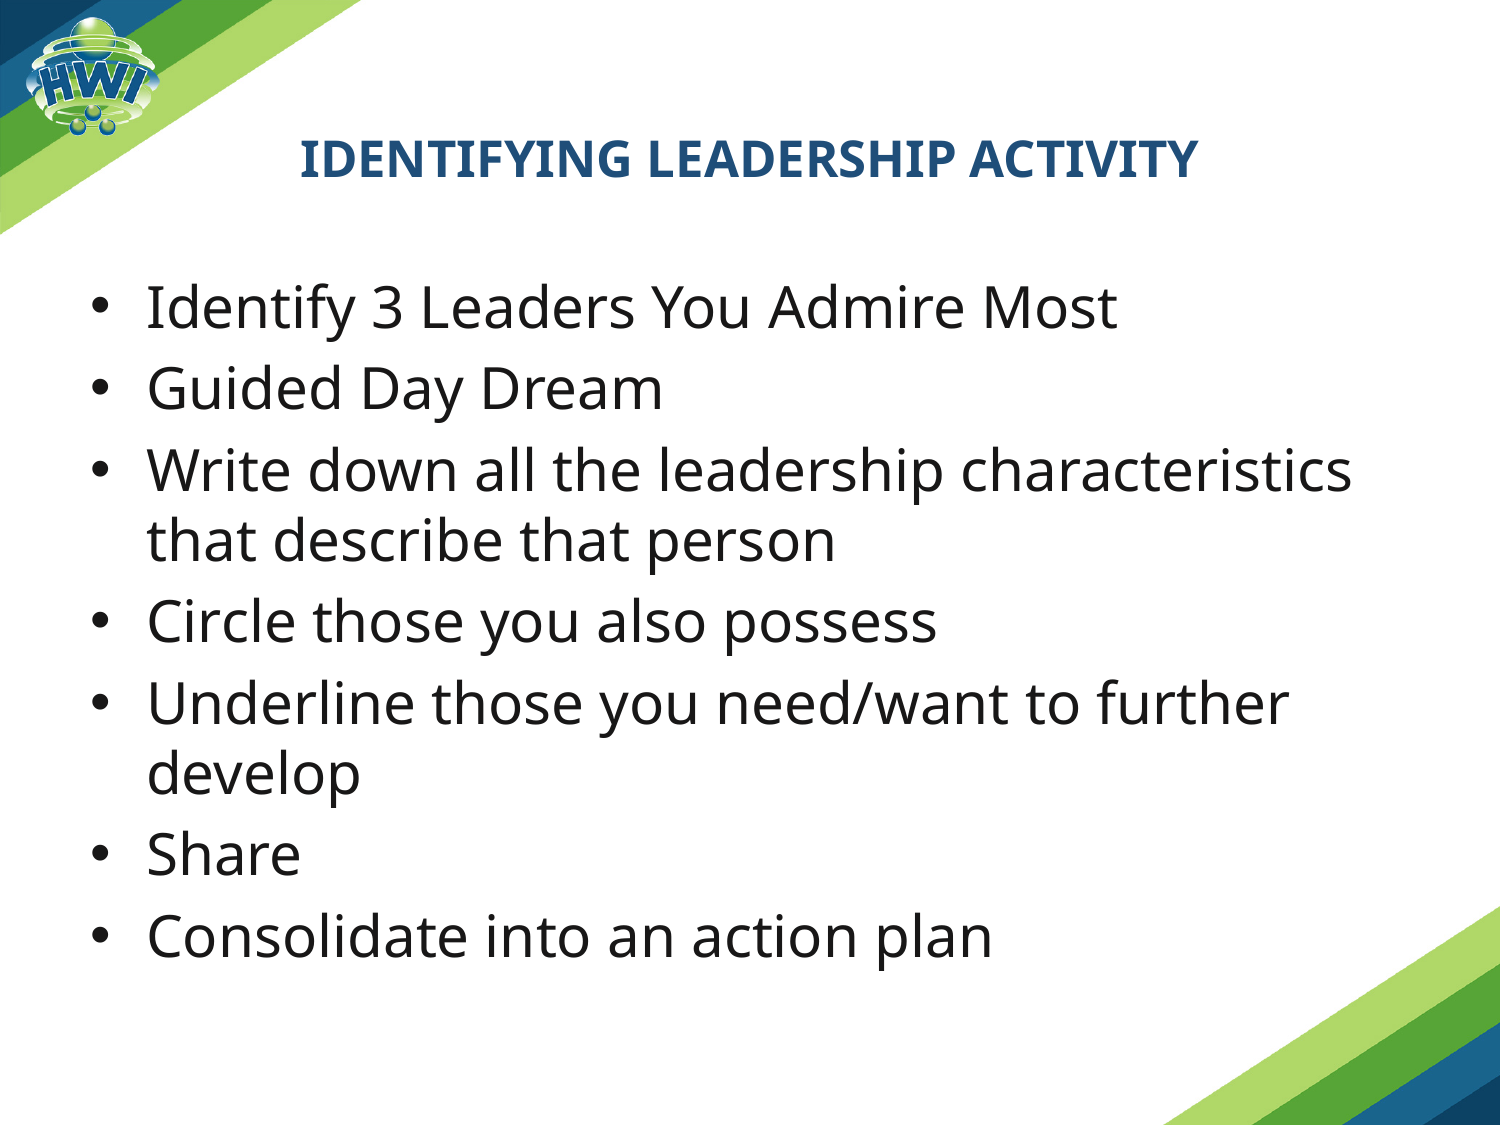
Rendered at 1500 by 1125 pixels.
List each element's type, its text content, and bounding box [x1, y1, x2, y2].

list Identify 3 Leaders You Admire Most Guided Day Dream Write down all the leadership characteristics that describe that person Circle those you also possess Underline those you need/want to further develop Share Consolidate into an action plan [75, 262, 1425, 1005]
title Identifying Leadership Activity [280, 93, 1220, 262]
picture [0, 0, 1500, 1125]
